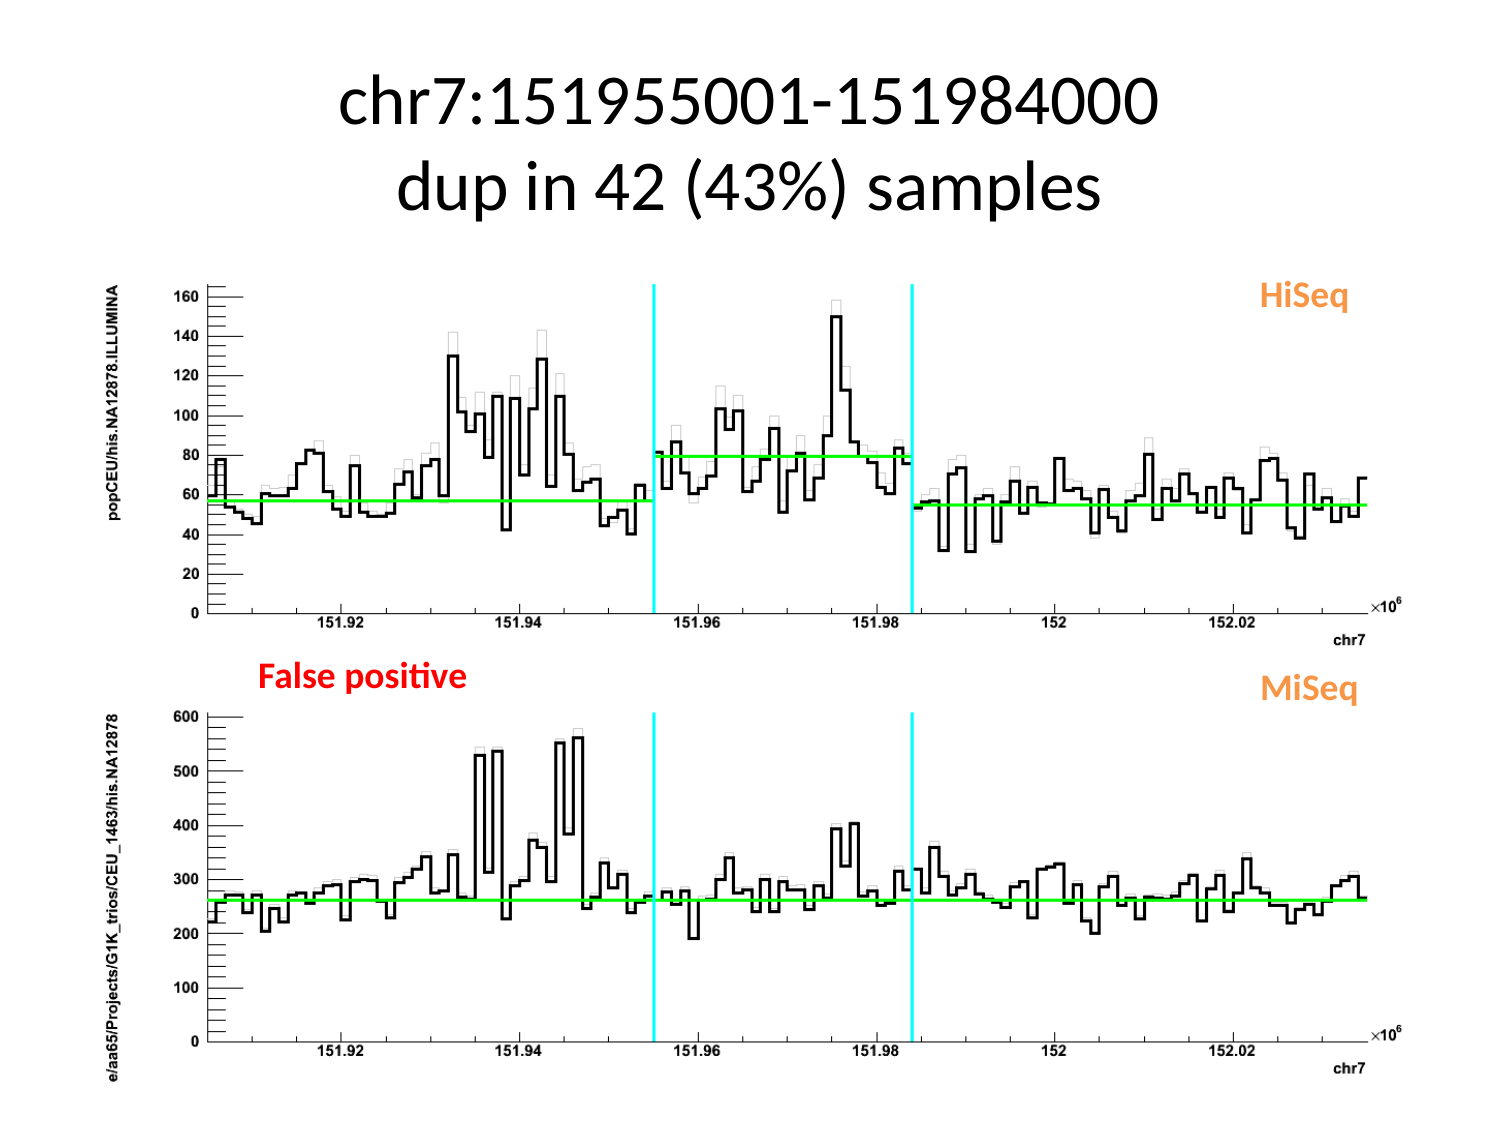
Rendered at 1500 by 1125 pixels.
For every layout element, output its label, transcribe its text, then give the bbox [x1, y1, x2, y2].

picture [74, 250, 1426, 1087]
title chr7:151955001-151984000 dup in 42 (43%) samples [75, 45, 1425, 233]
